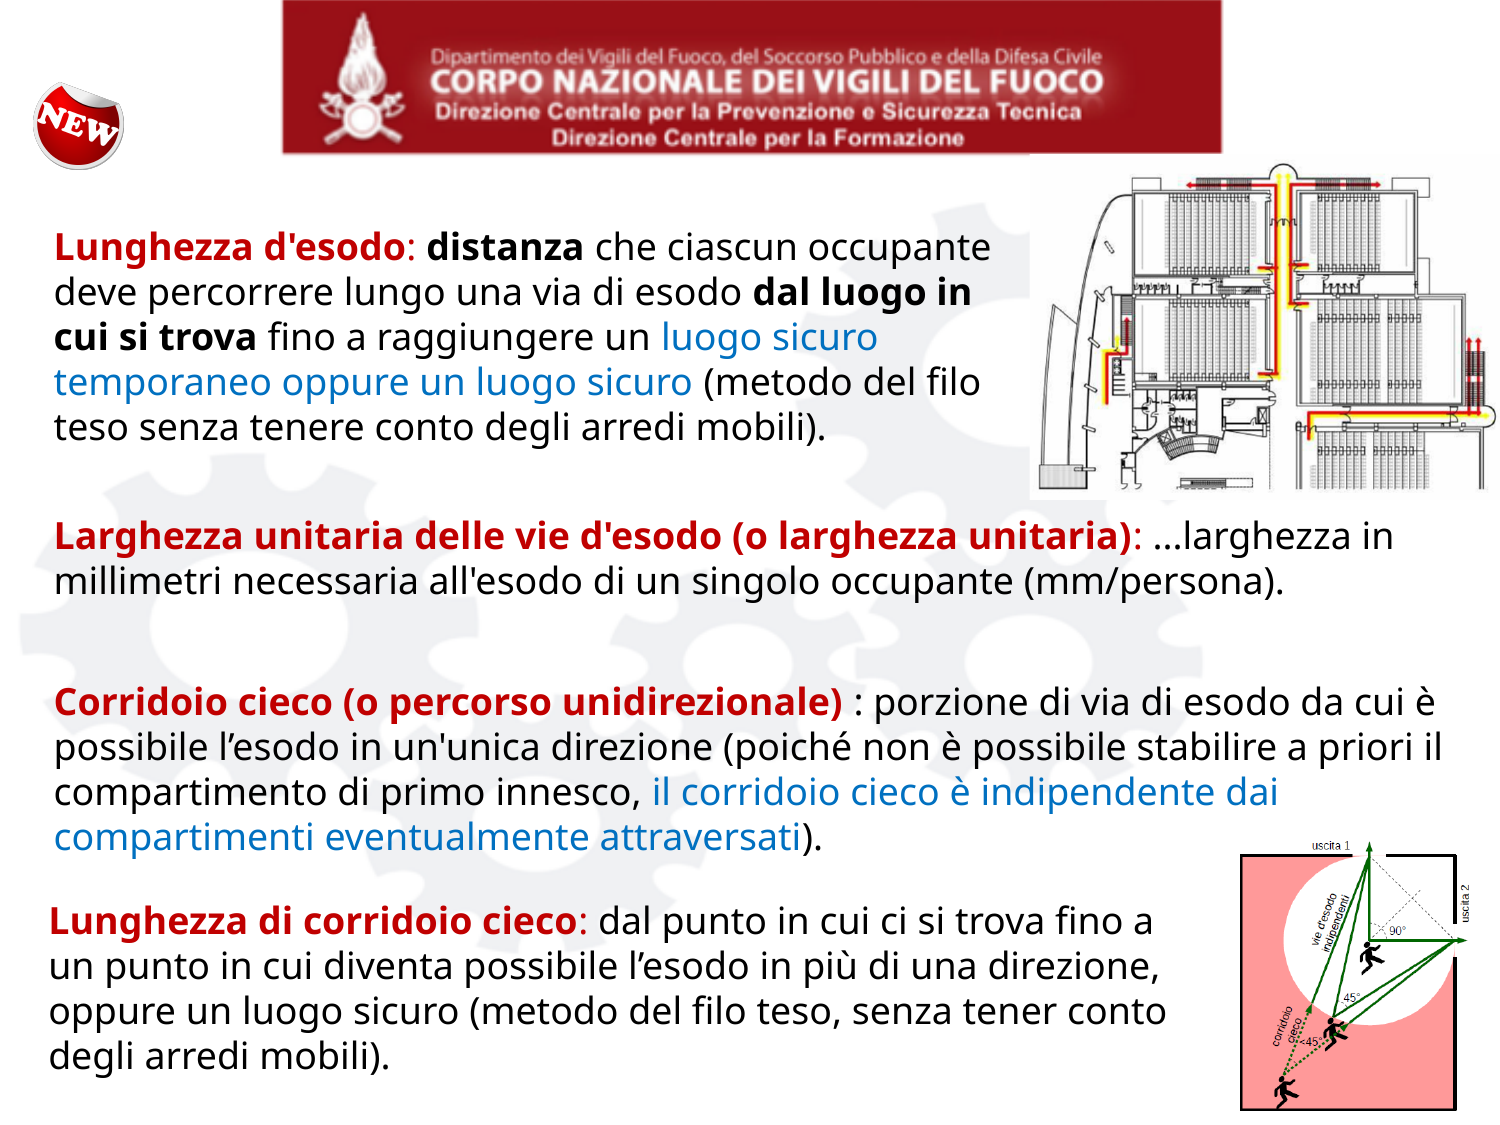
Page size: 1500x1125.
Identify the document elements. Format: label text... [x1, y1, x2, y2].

text_box Corridoio cieco (o percorso unidirezionale) : porzione di via di esodo da cui è possibile l’esodo in un'unica direzione (poiché non è possibile stabilire a priori il compartimento di primo innesco, il corridoio cieco è indipendente dai compartimenti eventualmente attraversati). [38, 670, 1472, 866]
text_box Lunghezza di corridoio cieco: dal punto in cui ci si trova fino a un punto in cui diventa possibile l’esodo in più di una direzione, oppure un luogo sicuro (metodo del filo teso, senza tener conto degli arredi mobili). [33, 889, 1219, 1085]
text_box Larghezza unitaria delle vie d'esodo (o larghezza unitaria): ...larghezza in millimetri necessaria all'esodo di un singolo occupante (mm/persona). [38, 505, 1477, 610]
text_box Lunghezza d'esodo: distanza che ciascun occupante deve percorrere lungo una via di esodo dal luogo in cui si trova fino a raggiungere un luogo sicuro temporaneo oppure un luogo sicuro (metodo del filo teso senza tenere conto degli arredi mobili). [38, 215, 1024, 456]
picture [0, 0, 1500, 1125]
